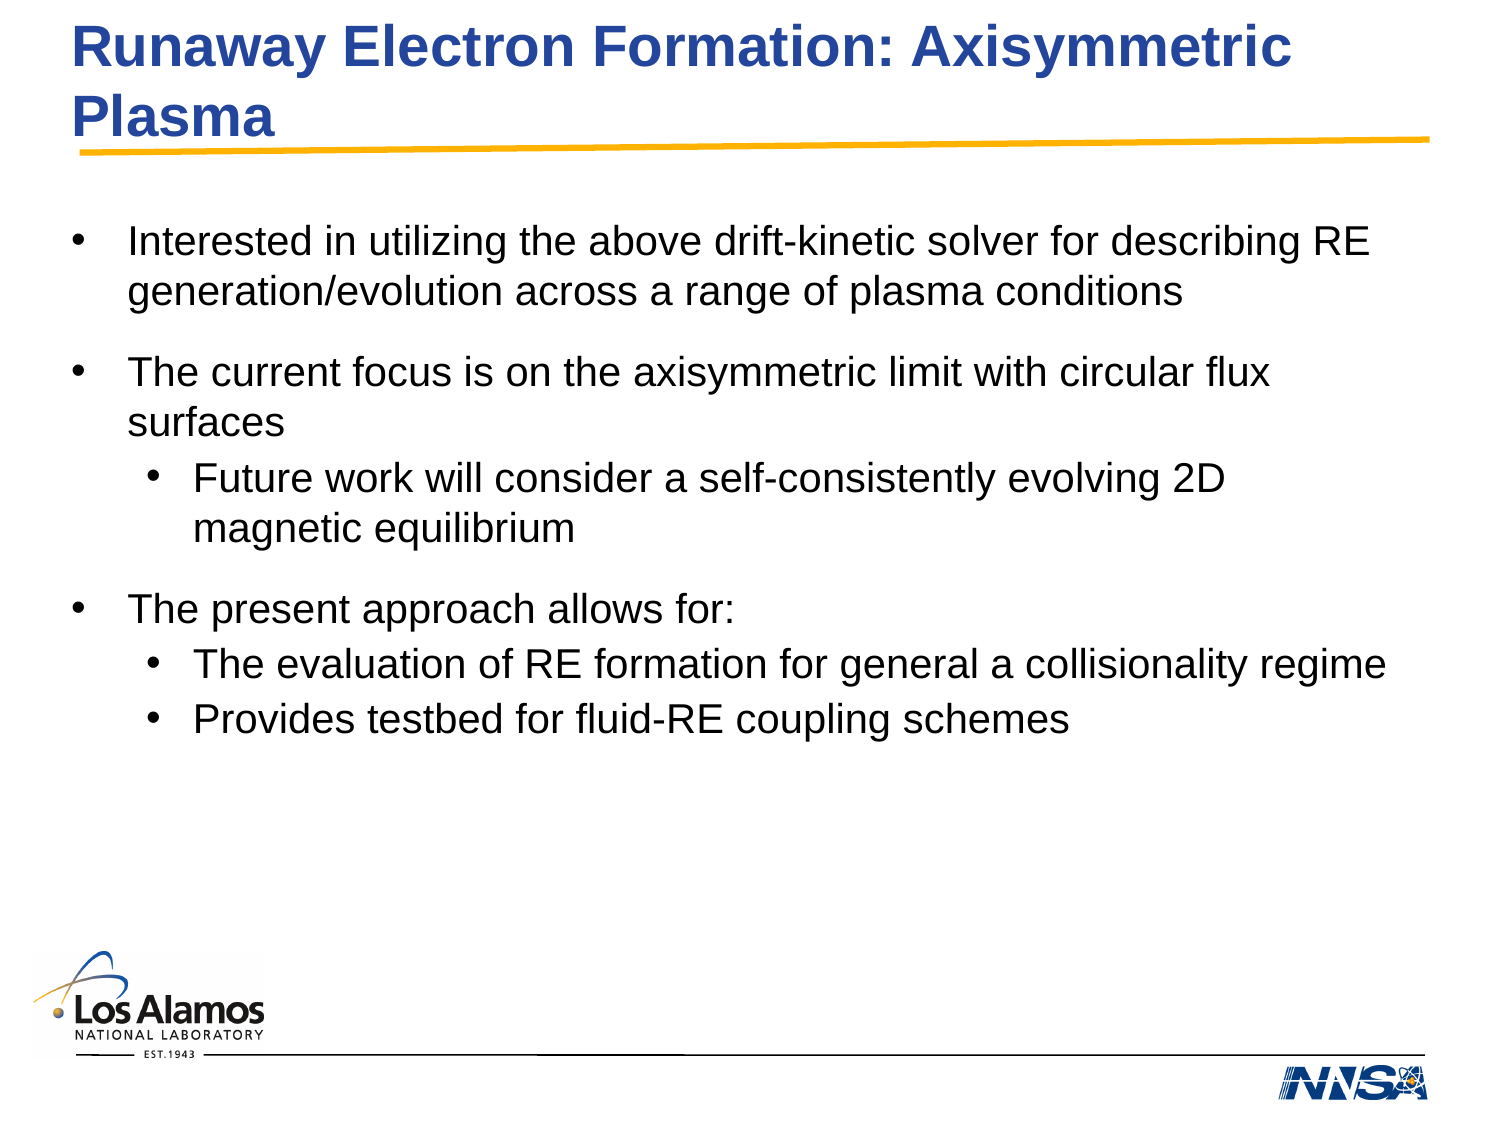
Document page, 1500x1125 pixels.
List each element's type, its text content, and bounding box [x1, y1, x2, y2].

picture [31, 949, 266, 1059]
list Interested in utilizing the above drift-kinetic solver for describing RE generation/evolution across a range of plasma conditions The current focus is on the axisymmetric limit with circular flux surfaces Future work will consider a self-consistently evolving 2D magnetic equilibrium The present approach allows for: The evaluation of RE formation for general a collisionality regime Provides testbed for fluid-RE coupling schemes [56, 206, 1420, 882]
picture [1277, 1065, 1429, 1101]
title Runaway Electron Formation: Axisymmetric Plasma [56, 0, 1420, 132]
